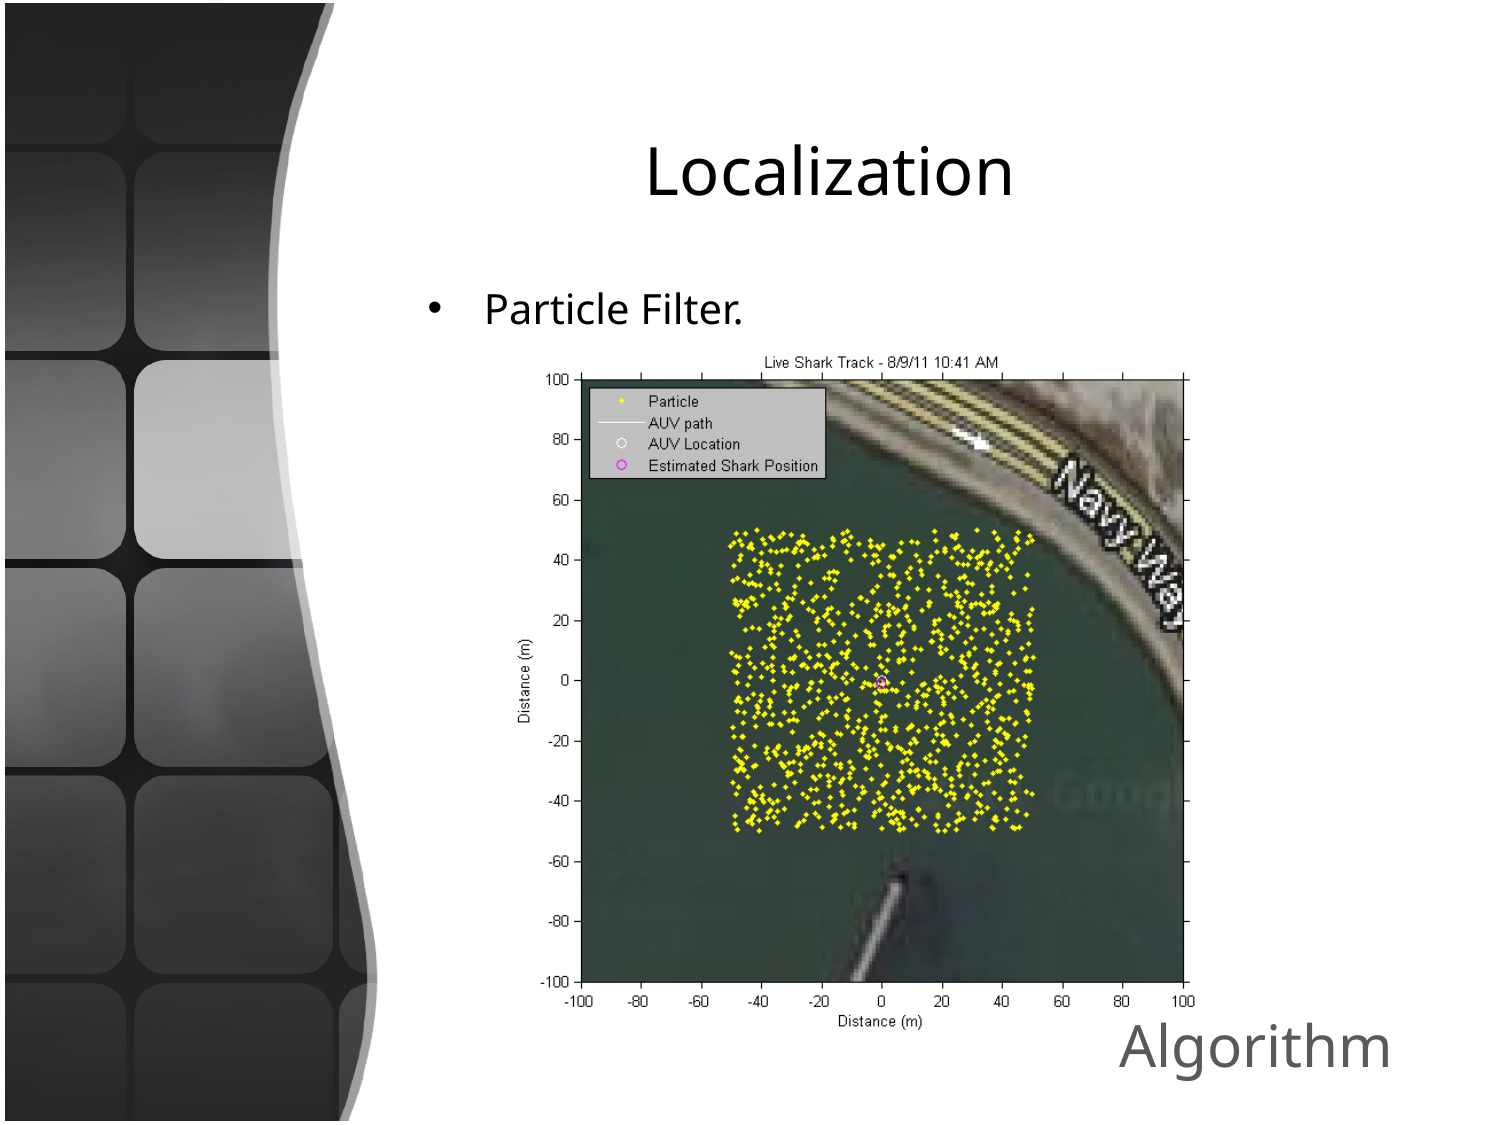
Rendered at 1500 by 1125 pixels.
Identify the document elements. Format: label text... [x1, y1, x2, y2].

list Particle Filter. [412, 275, 1500, 350]
picture [0, 0, 1500, 1125]
title Localization [155, 75, 1500, 263]
text_box Algorithm [1012, 950, 1500, 1125]
